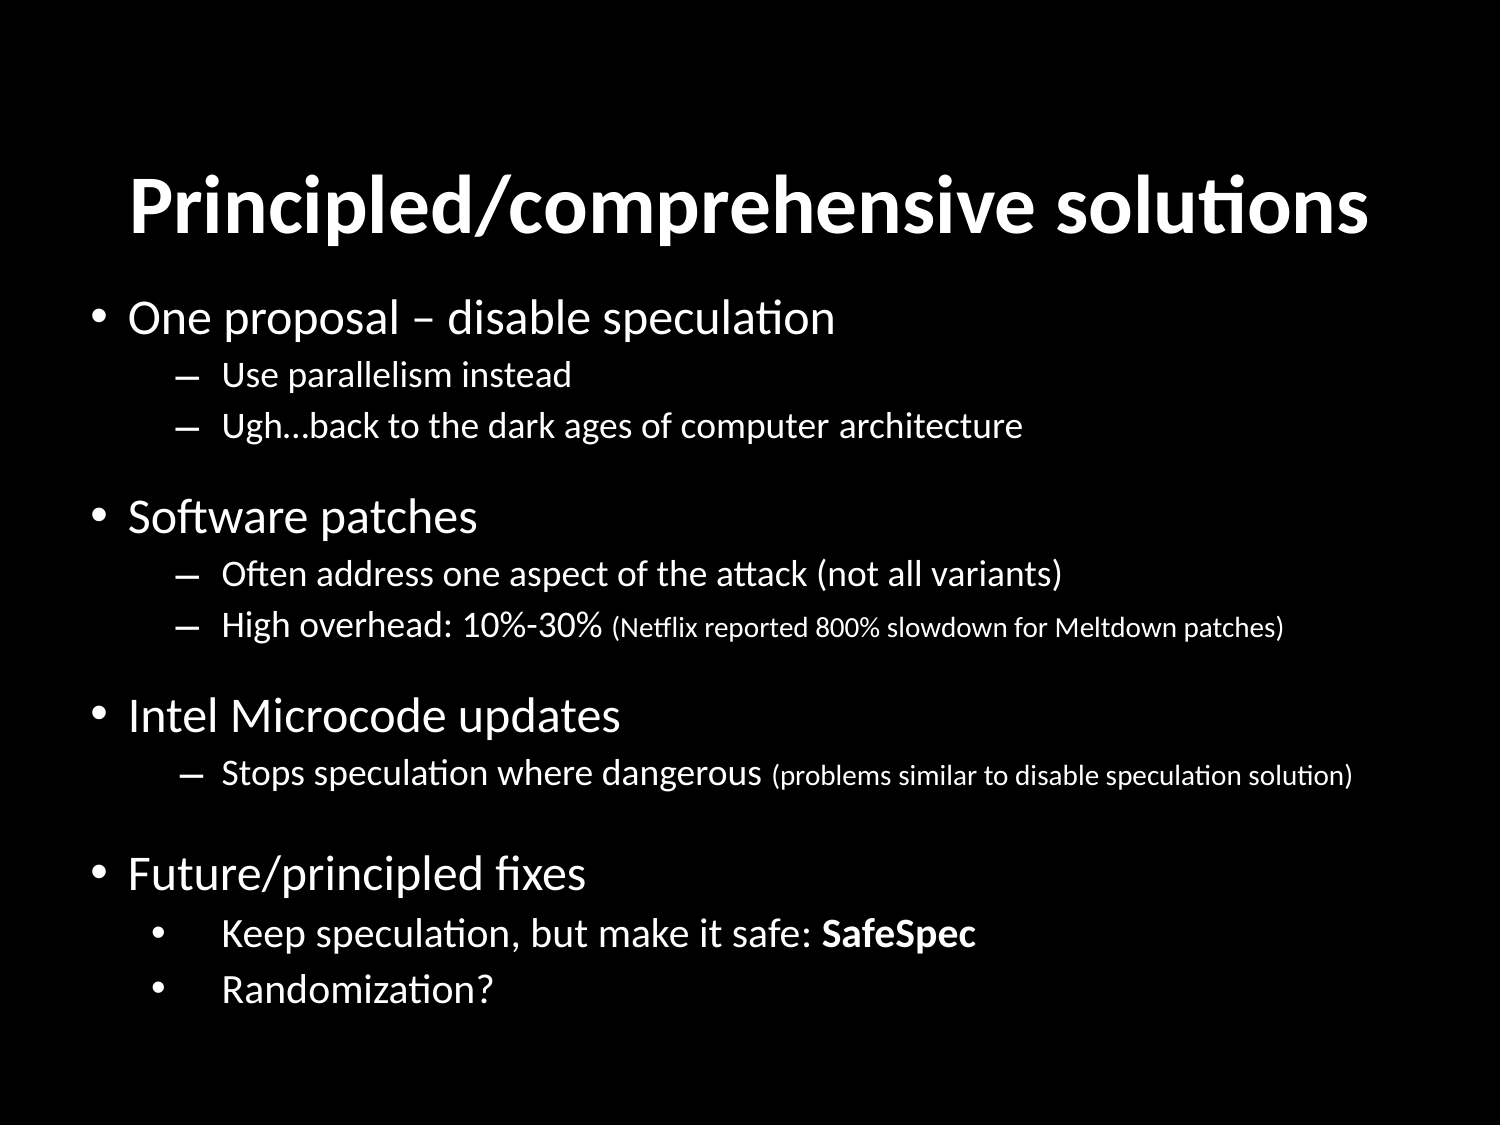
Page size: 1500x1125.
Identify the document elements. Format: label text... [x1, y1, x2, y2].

list One proposal – disable speculation Use parallelism instead Ugh…back to the dark ages of computer architecture Software patches Often address one aspect of the attack (not all variants) High overhead: 10%-30% (Netflix reported 800% slowdown for Meltdown patches) Intel Microcode updates Stops speculation where dangerous (problems similar to disable speculation solution) Future/principled fixes Keep speculation, but make it safe: SafeSpec Randomization? [75, 283, 1425, 943]
title Principled/comprehensive solutions [75, 159, 1425, 254]
